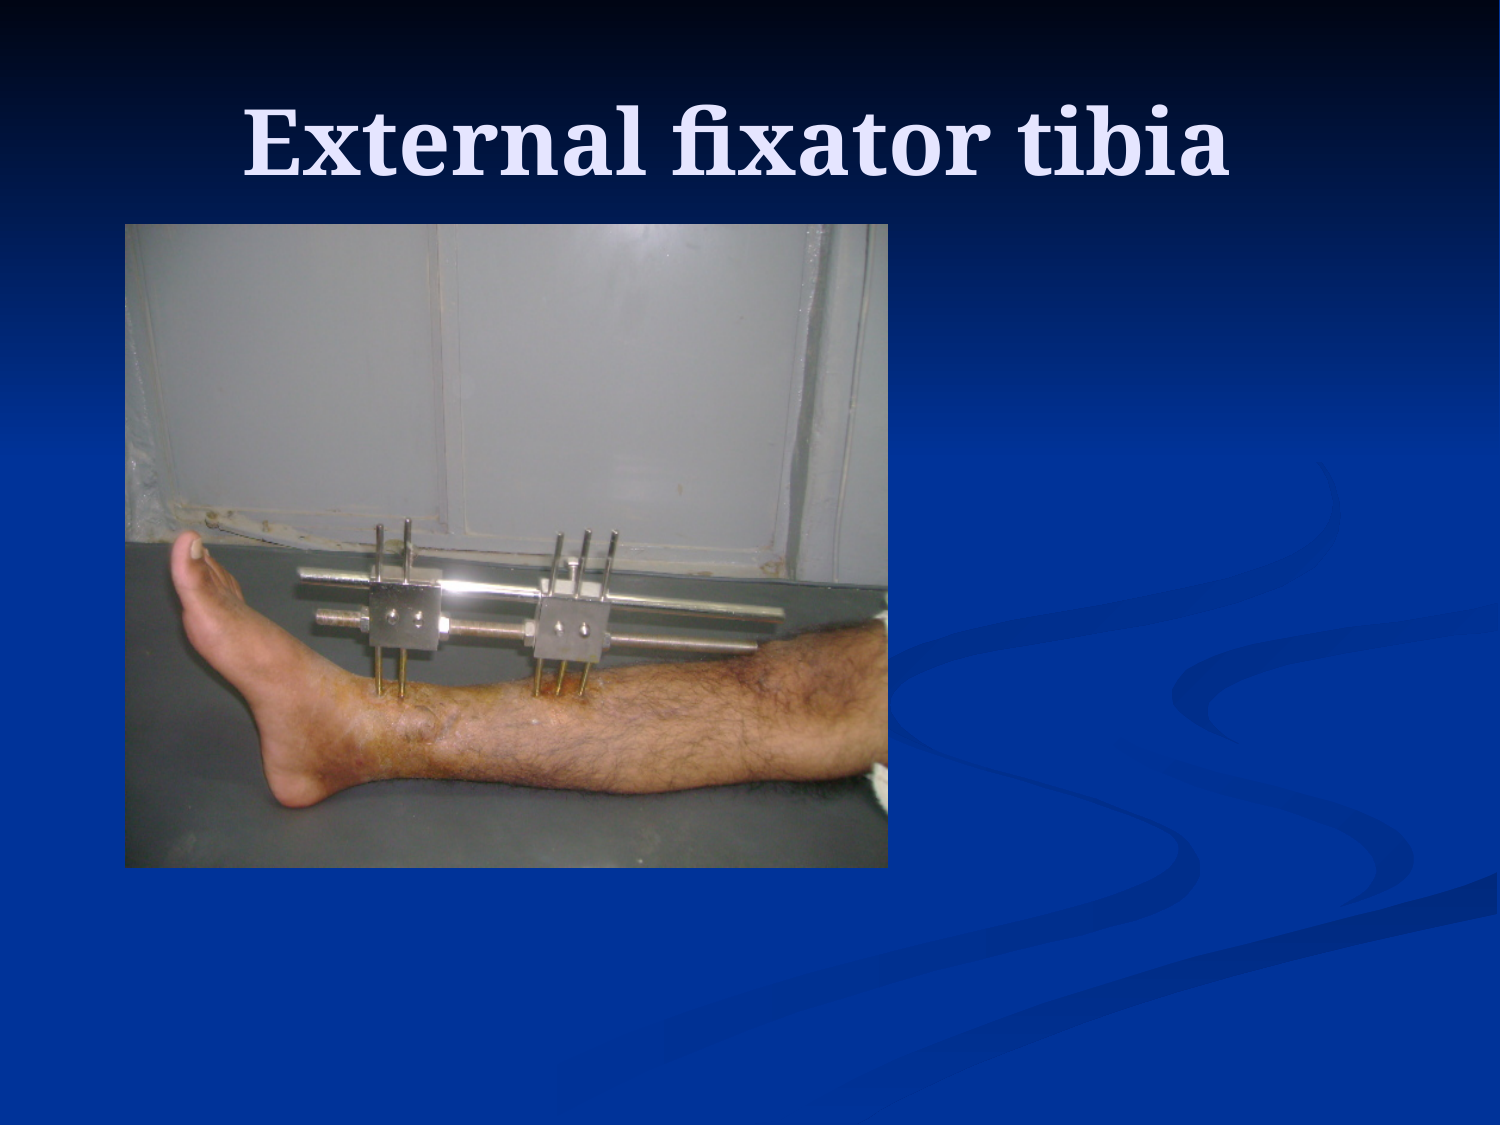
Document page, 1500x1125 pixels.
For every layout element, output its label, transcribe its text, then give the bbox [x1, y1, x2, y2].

title External fixator tibia [74, 44, 1426, 233]
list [124, 224, 888, 868]
